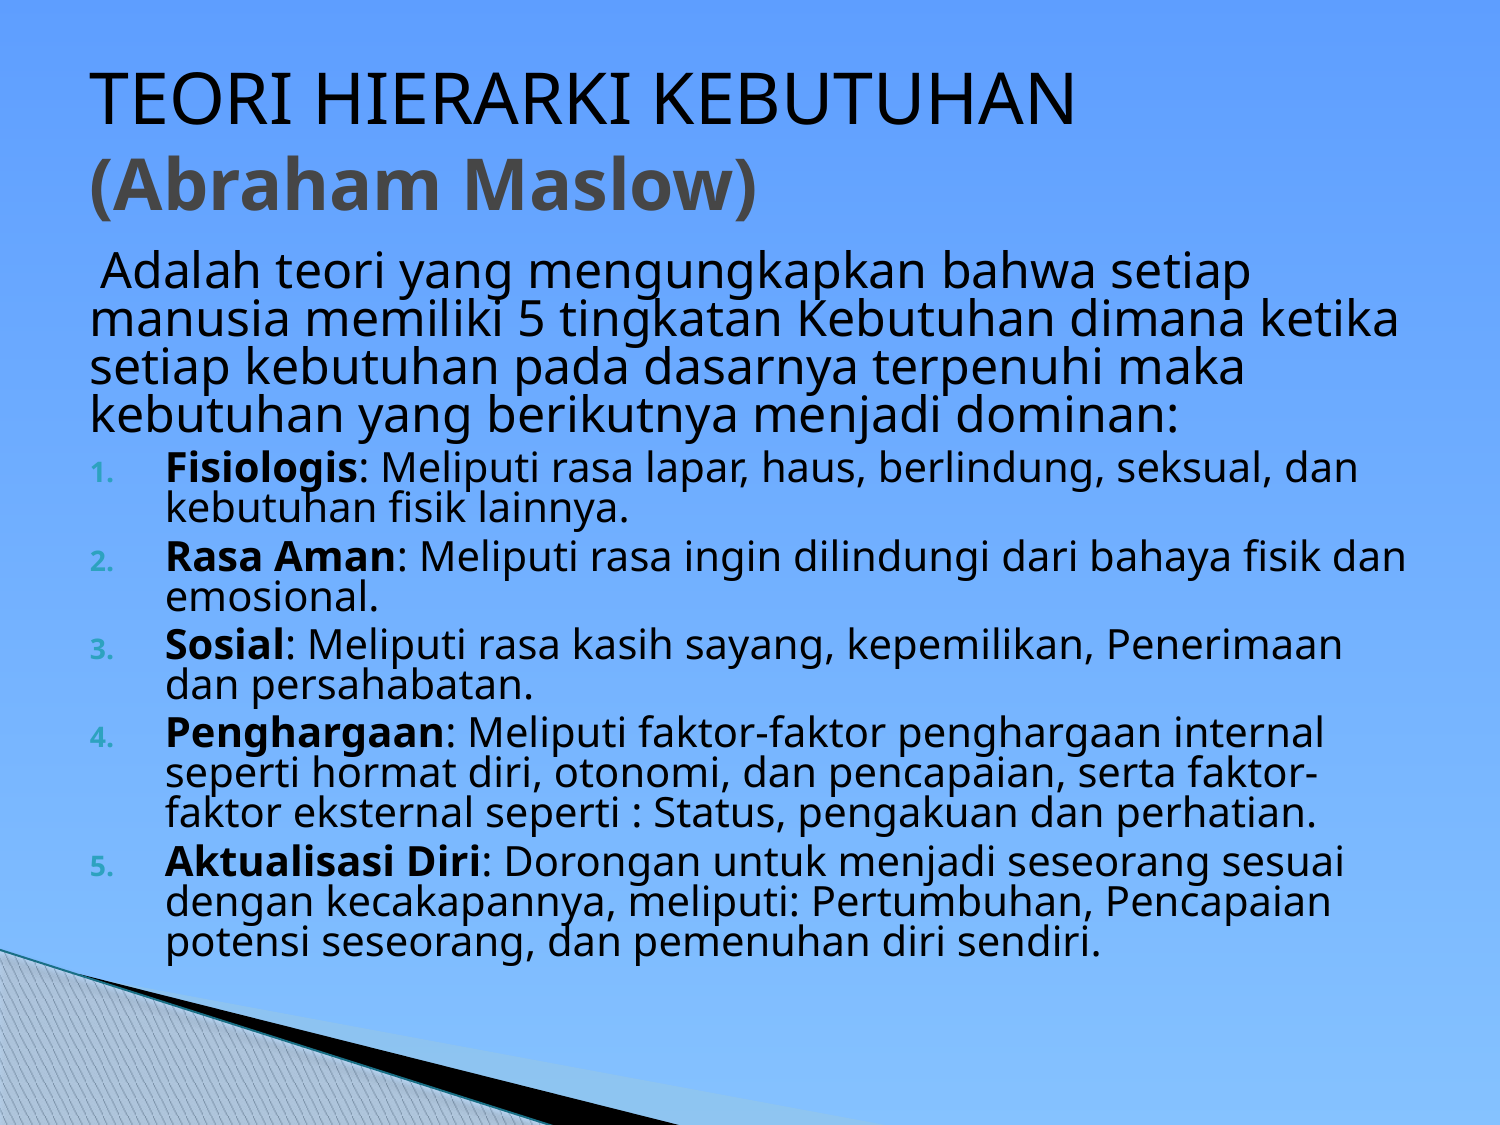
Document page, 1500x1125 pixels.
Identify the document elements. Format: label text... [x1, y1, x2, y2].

list Adalah teori yang mengungkapkan bahwa setiap manusia memiliki 5 tingkatan Kebutuhan dimana ketika setiap kebutuhan pada dasarnya terpenuhi maka kebutuhan yang berikutnya menjadi dominan: Fisiologis: Meliputi rasa lapar, haus, berlindung, seksual, dan kebutuhan fisik lainnya. Rasa Aman: Meliputi rasa ingin dilindungi dari bahaya fisik dan emosional. Sosial: Meliputi rasa kasih sayang, kepemilikan, Penerimaan dan persahabatan. Penghargaan: Meliputi faktor-faktor penghargaan internal seperti hormat diri, otonomi, dan pencapaian, serta faktor-faktor eksternal seperti : Status, pengakuan dan perhatian. Aktualisasi Diri: Dorongan untuk menjadi seseorang sesuai dengan kecakapannya, meliputi: Pertumbuhan, Pencapaian potensi seseorang, dan pemenuhan diri sendiri. [75, 243, 1425, 986]
title TEORI HIERARKI KEBUTUHAN (Abraham Maslow) [75, 45, 1425, 233]
